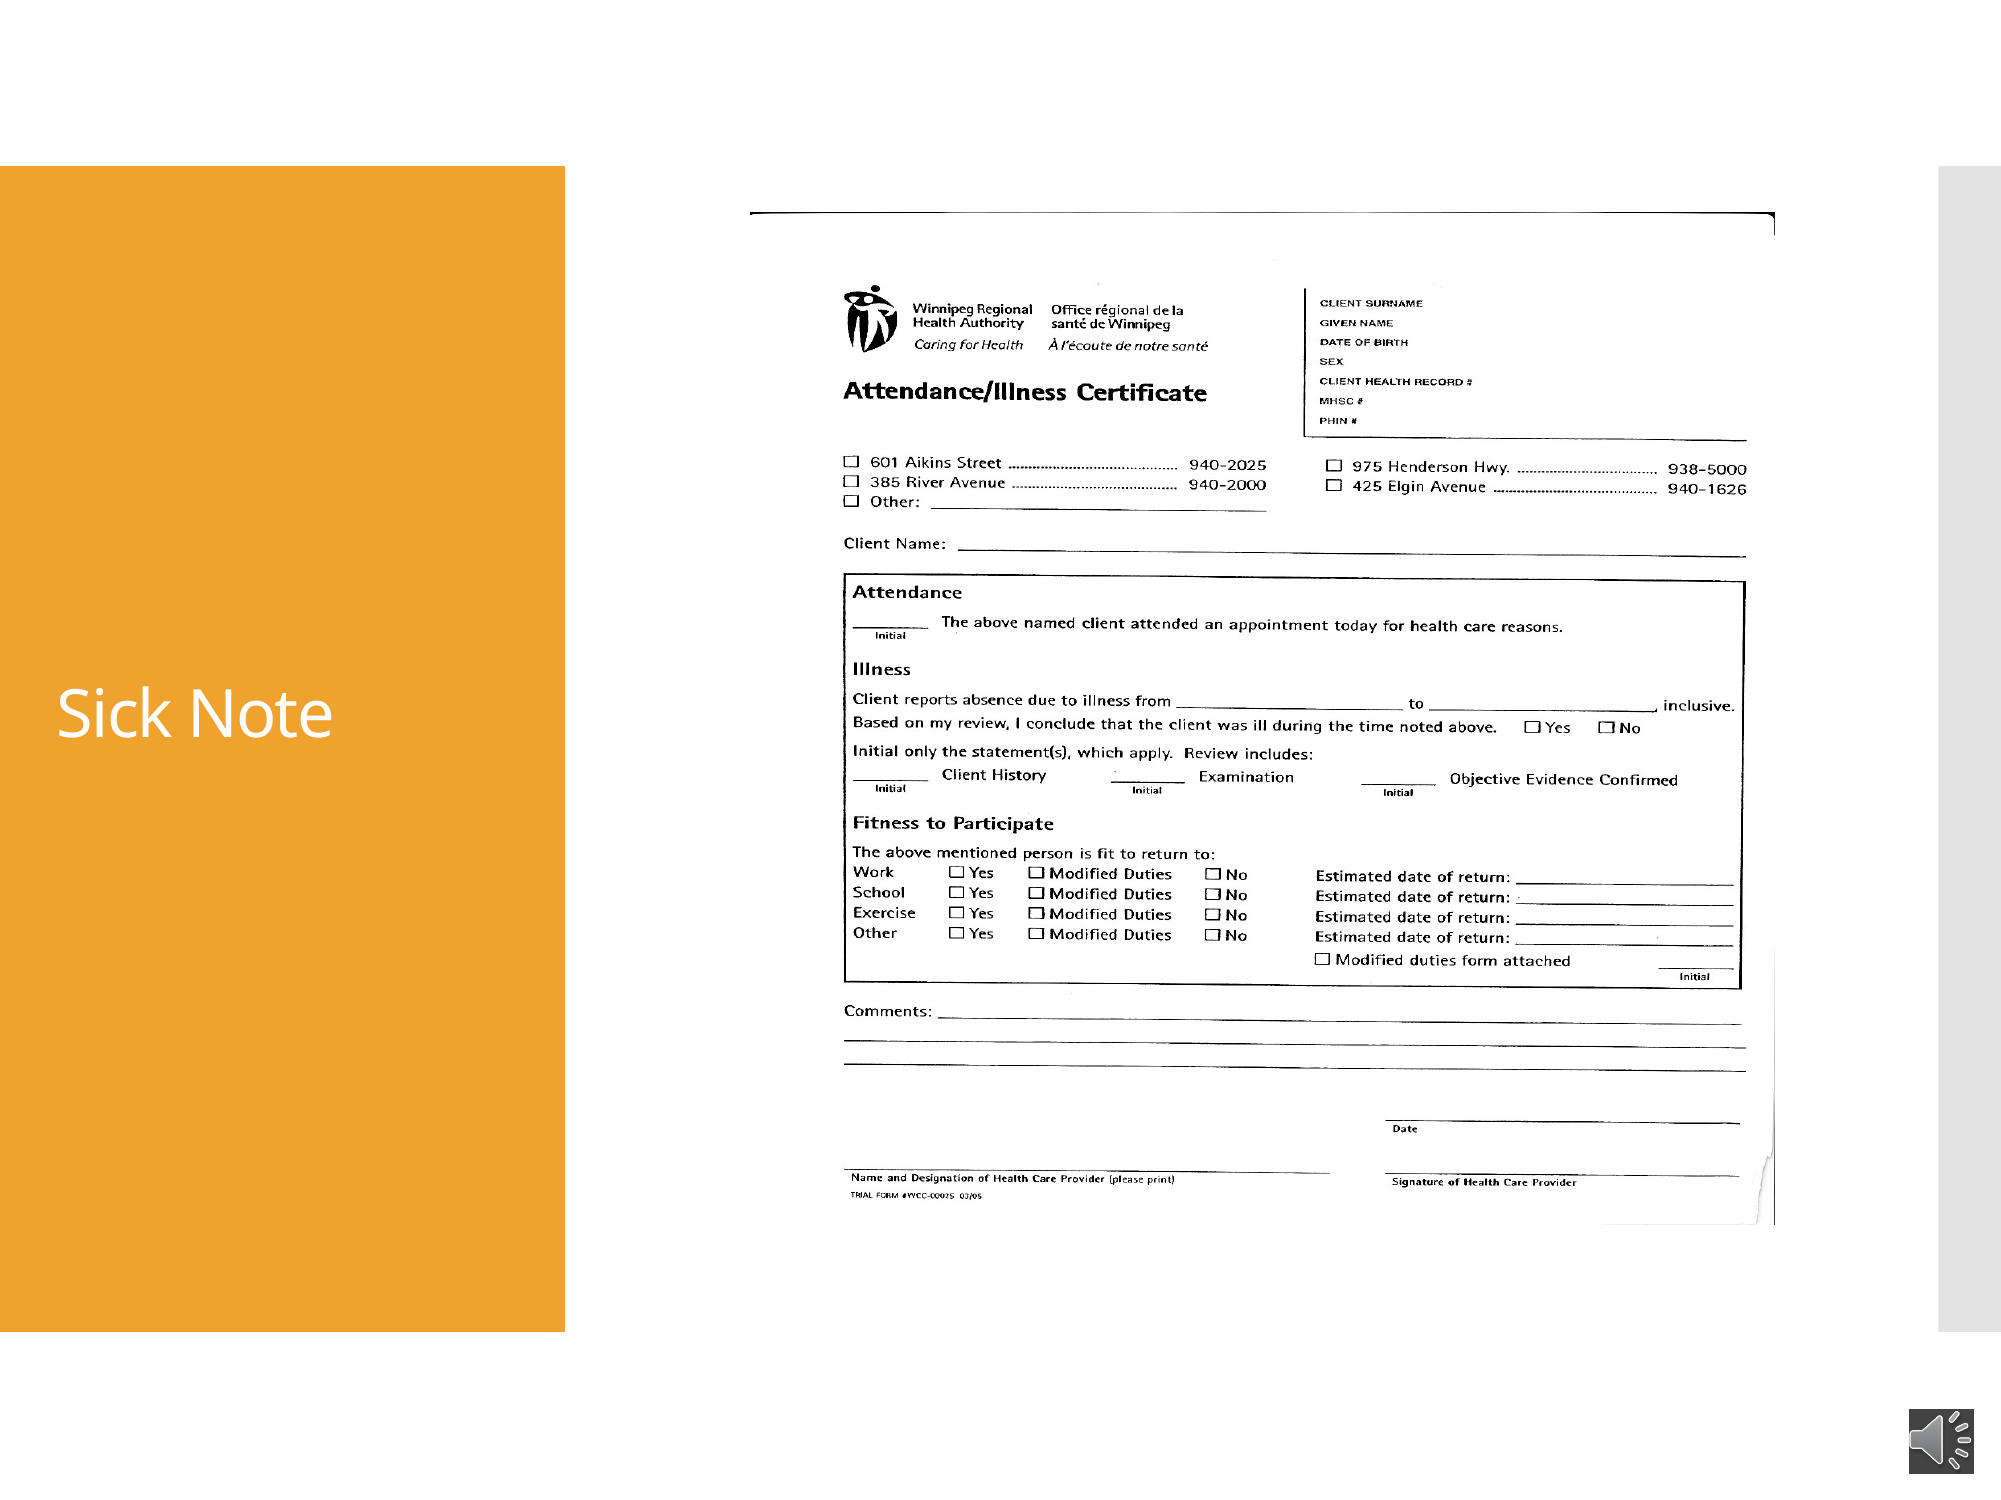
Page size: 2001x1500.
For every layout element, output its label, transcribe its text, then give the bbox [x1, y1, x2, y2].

title Sick Note [41, 245, 525, 1253]
picture [749, 212, 1776, 1226]
picture [1908, 1408, 1976, 1476]
